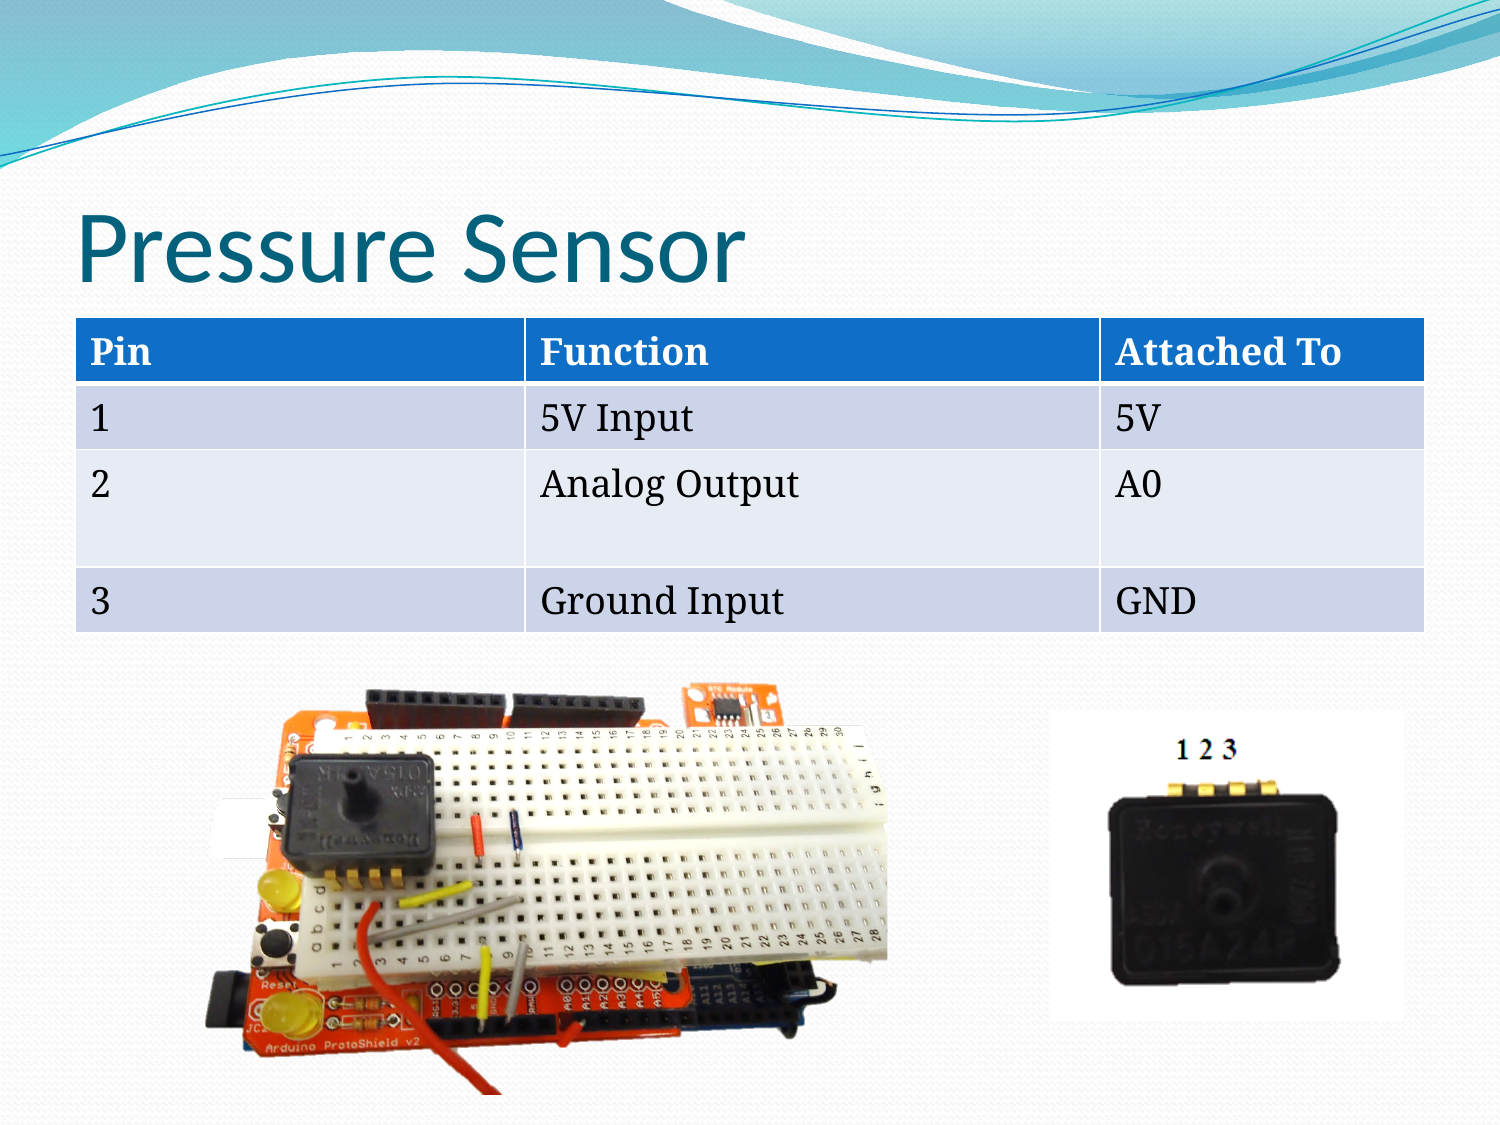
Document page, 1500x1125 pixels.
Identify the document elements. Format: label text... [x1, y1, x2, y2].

table_cell Analog Output [526, 450, 1099, 566]
table_header Pin [76, 318, 524, 381]
picture [1049, 711, 1404, 1022]
table_cell 1 [76, 386, 524, 449]
table_cell 5V [1101, 386, 1424, 449]
table_cell Ground Input [526, 568, 1099, 632]
table_header Attached To [1101, 318, 1424, 381]
table_cell 2 [76, 450, 524, 566]
table_cell GND [1101, 568, 1424, 632]
table_cell 5V Input [526, 386, 1099, 449]
table_cell A0 [1101, 450, 1424, 566]
table_cell 3 [76, 568, 524, 632]
title Pressure Sensor [75, 115, 1425, 303]
table_header Function [526, 318, 1099, 381]
picture [162, 637, 888, 1095]
